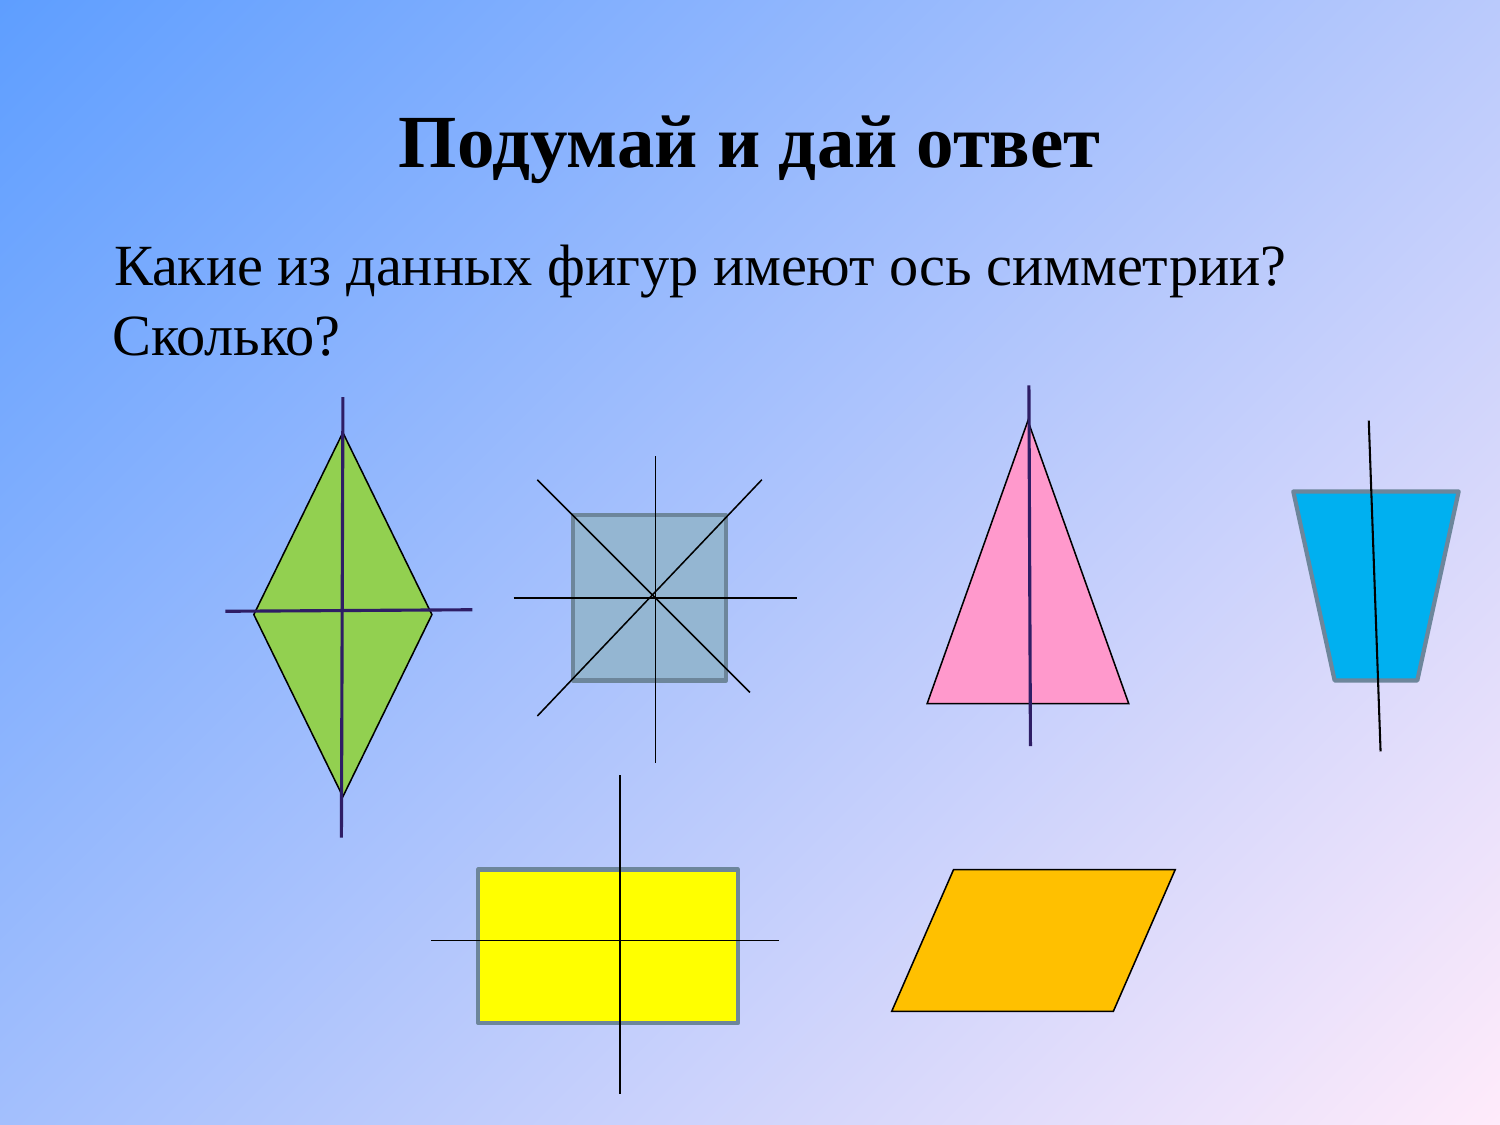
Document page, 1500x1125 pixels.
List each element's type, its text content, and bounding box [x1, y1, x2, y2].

text_box [1377, 601, 1437, 683]
text_box [343, 432, 430, 610]
text_box [927, 420, 1129, 704]
text_box [476, 949, 619, 1025]
text_box [891, 869, 1176, 1012]
text_box [1373, 489, 1461, 578]
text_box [531, 619, 768, 711]
title Подумай и дай ответ [112, 42, 1388, 219]
list Какие из данных фигур имеют ось симметрии? Сколько? [41, 219, 1459, 421]
text_box [253, 434, 432, 797]
text_box [476, 867, 619, 933]
text_box [1315, 601, 1377, 683]
text_box [1291, 489, 1373, 578]
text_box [537, 479, 751, 484]
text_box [531, 485, 768, 609]
text_box [621, 867, 740, 933]
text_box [1209, 579, 1500, 593]
text_box [621, 949, 740, 1025]
